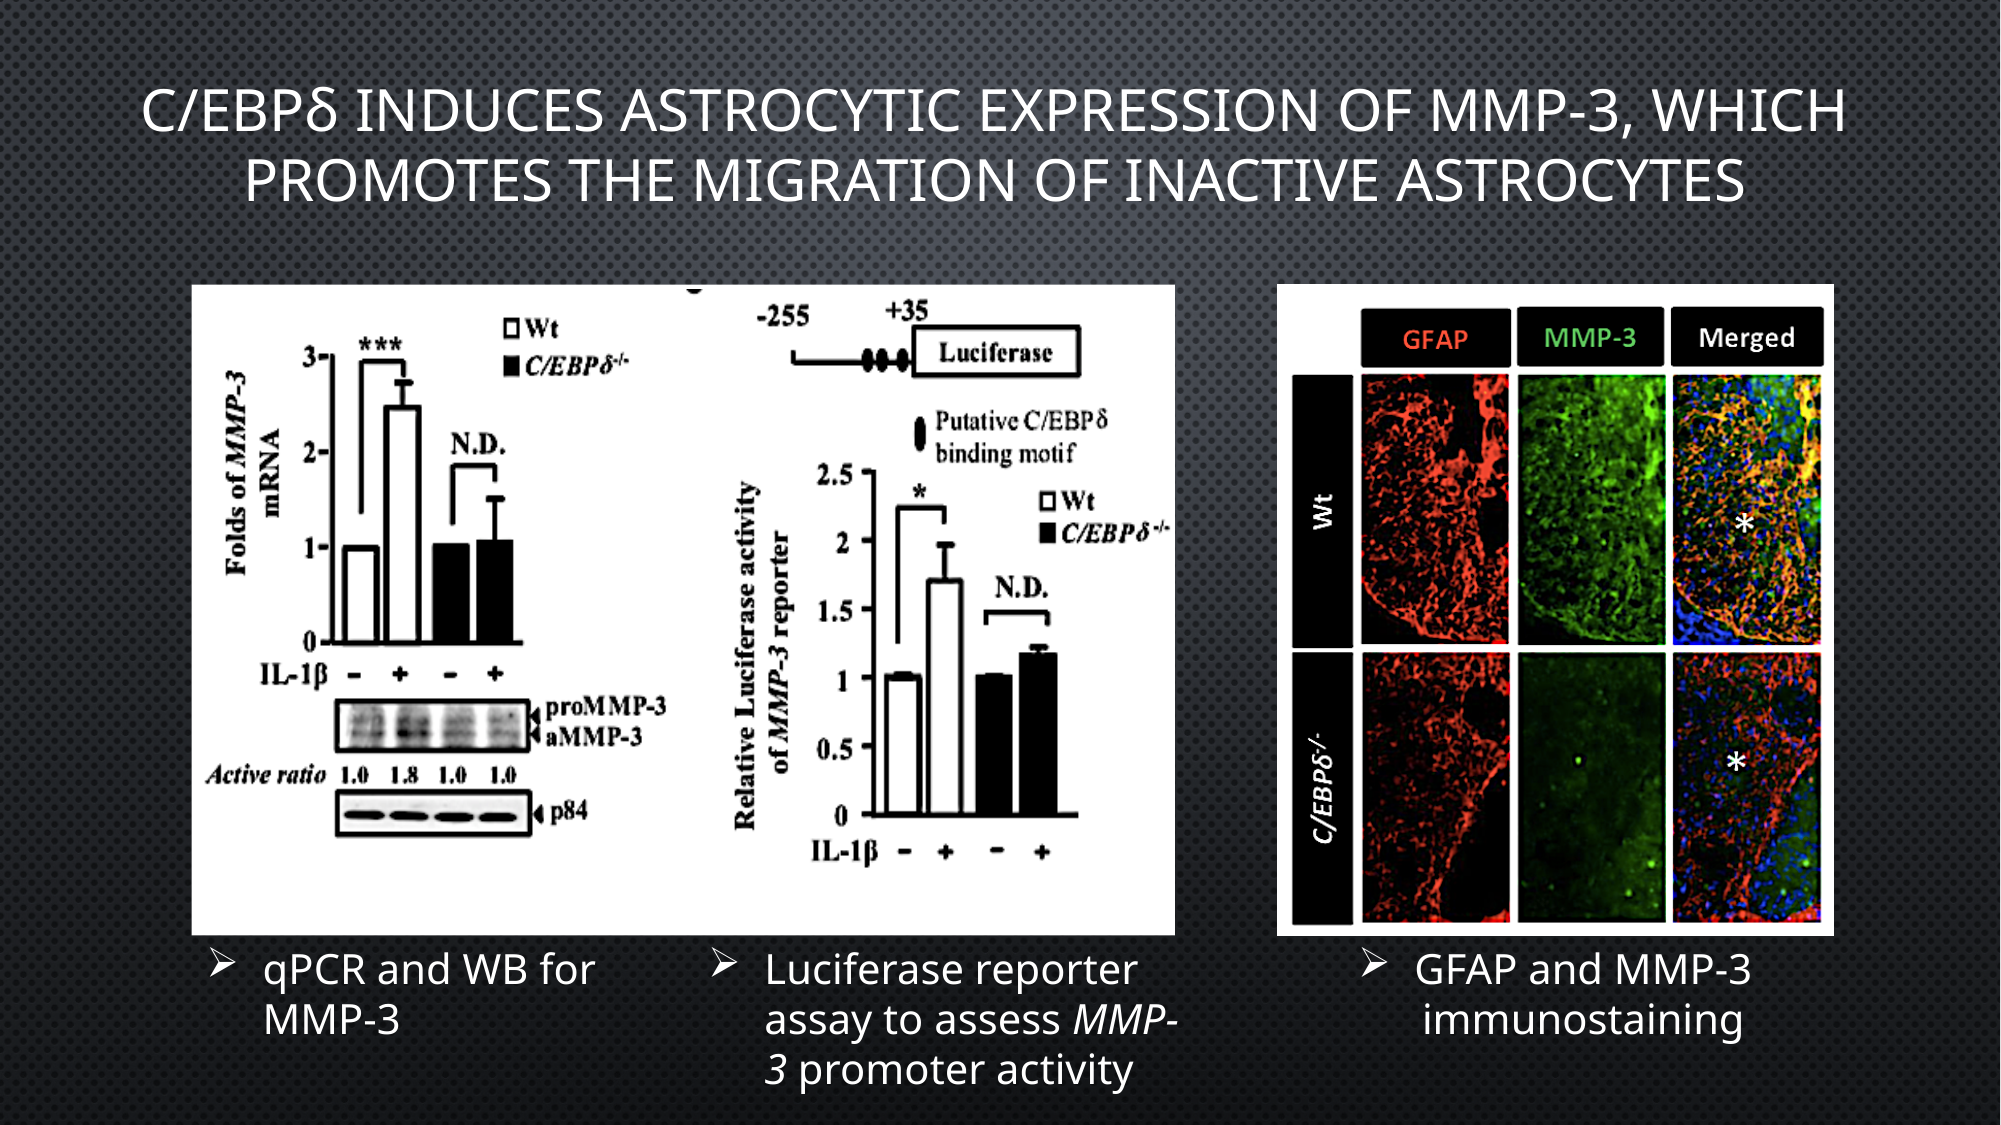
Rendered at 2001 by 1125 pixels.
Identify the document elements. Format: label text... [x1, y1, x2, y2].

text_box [191, 284, 1176, 936]
text_box qPCR and WB for MMP-3 [191, 936, 634, 1051]
picture [1276, 284, 1834, 936]
text_box GFAP and MMP-3 immunostaining [1258, 935, 1852, 1051]
title C/EBPδ induces astrocytic expression of MMP-3, which promotes the migration of inactive astrocytes [79, 65, 1911, 263]
text_box Luciferase reporter assay to assess MMP-3 promoter activity [693, 935, 1210, 1101]
